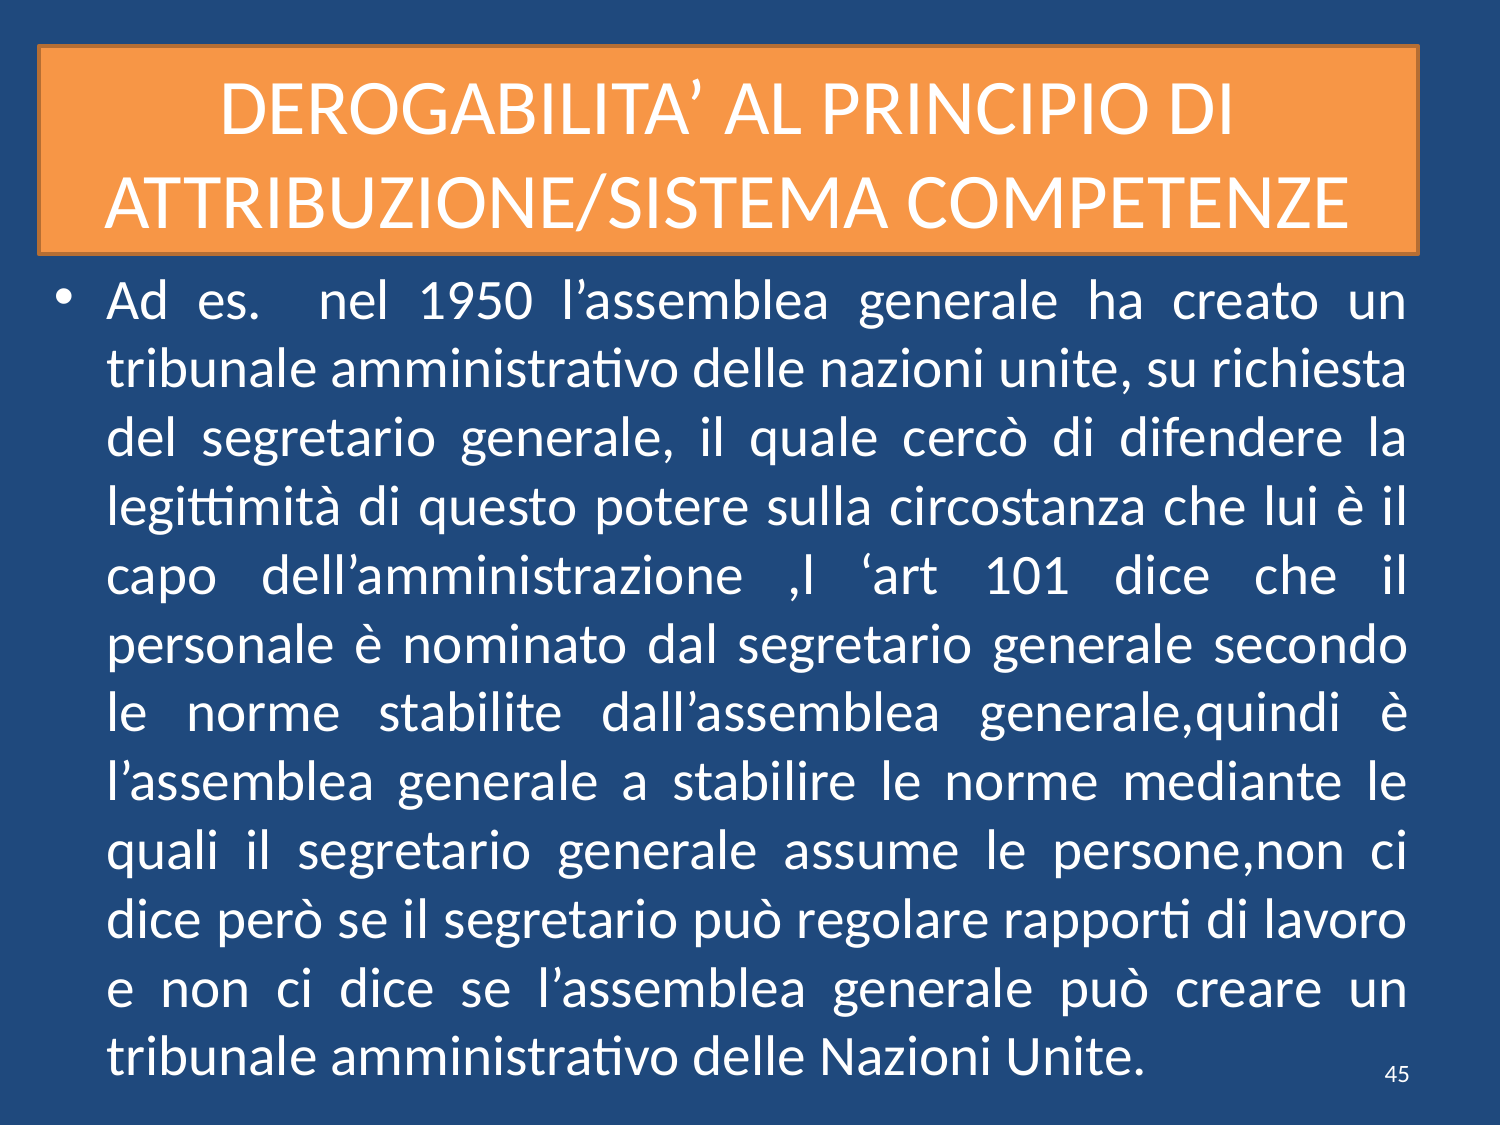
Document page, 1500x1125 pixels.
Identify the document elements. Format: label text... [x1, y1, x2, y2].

list Ad es. nel 1950 l’assemblea generale ha creato un tribunale amministrativo delle nazioni unite, su richiesta del segretario generale, il quale cercò di difendere la legittimità di questo potere sulla circostanza che lui è il capo dell’amministrazione ,l ‘art 101 dice che il personale è nominato dal segretario generale secondo le norme stabilite dall’assemblea generale,quindi è l’assemblea generale a stabilire le norme mediante le quali il segretario generale assume le persone,non ci dice però se il segretario può regolare rapporti di lavoro e non ci dice se l’assemblea generale può creare un tribunale amministrativo delle Nazioni Unite. [38, 254, 1425, 1125]
title DEROGABILITA’ AL PRINCIPIO DI ATTRIBUZIONE/SISTEMA COMPETENZE [37, 44, 1420, 256]
